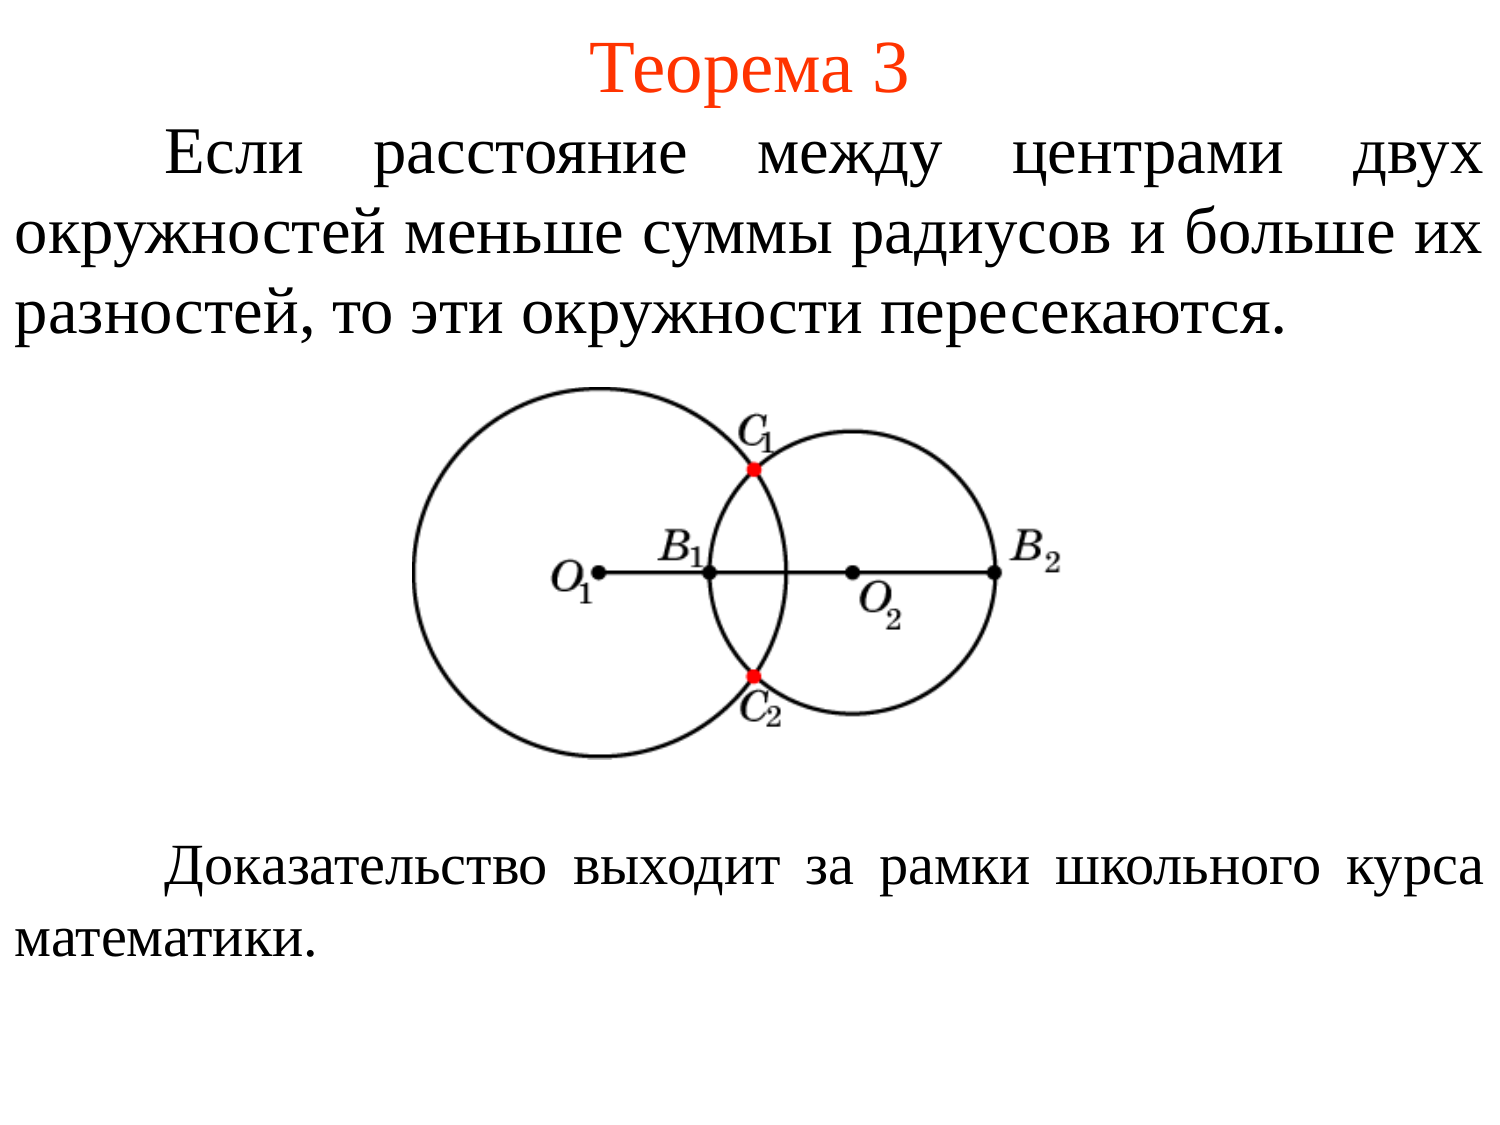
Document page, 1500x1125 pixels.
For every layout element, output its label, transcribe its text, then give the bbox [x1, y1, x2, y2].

text_box Если расстояние между центрами двух окружностей меньше суммы радиусов и больше их разностей, то эти окружности пересекаются. [0, 99, 1500, 355]
picture [412, 387, 1062, 760]
text_box Доказательство выходит за рамки школьного курса математики. [0, 810, 1500, 976]
title Теорема 3 [112, 24, 1388, 99]
